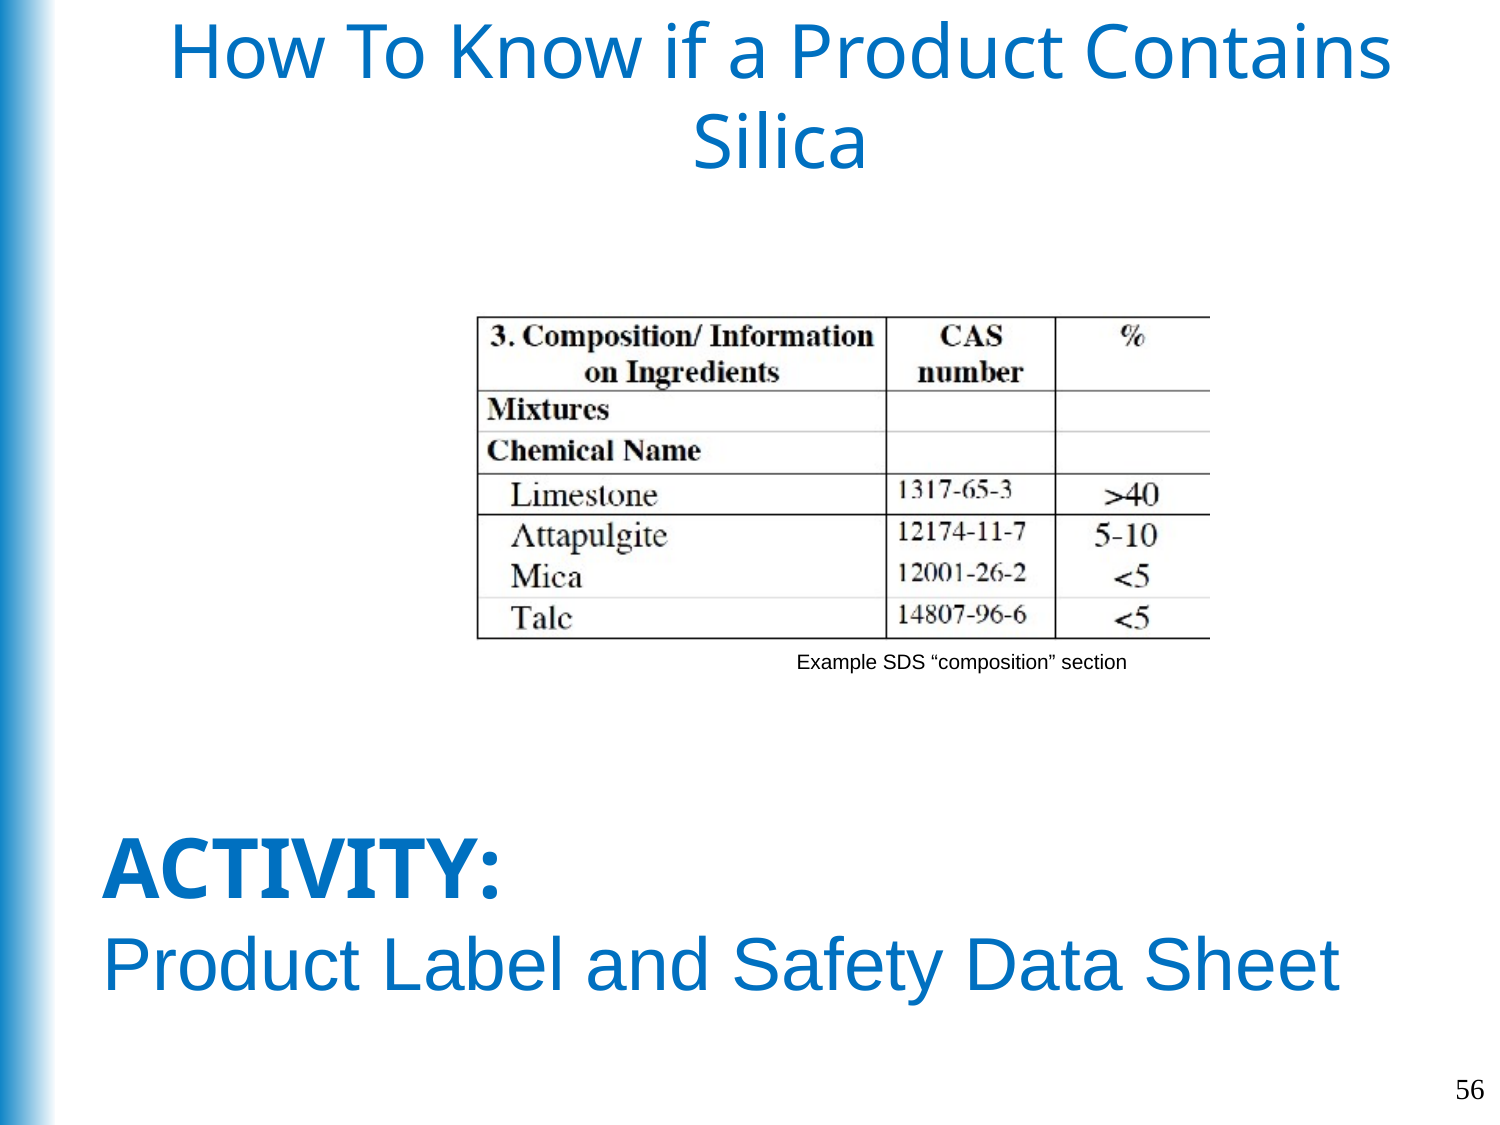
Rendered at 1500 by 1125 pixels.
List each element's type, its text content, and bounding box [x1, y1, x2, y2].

slide_number 56 [1187, 1062, 1500, 1125]
title How To Know if a Product Contains Silica [62, 0, 1500, 188]
picture [474, 312, 1210, 641]
text_box ACTIVITY: Product Label and Safety Data Sheet [87, 807, 1450, 1013]
text_box Example SDS “composition” section [781, 649, 1148, 681]
